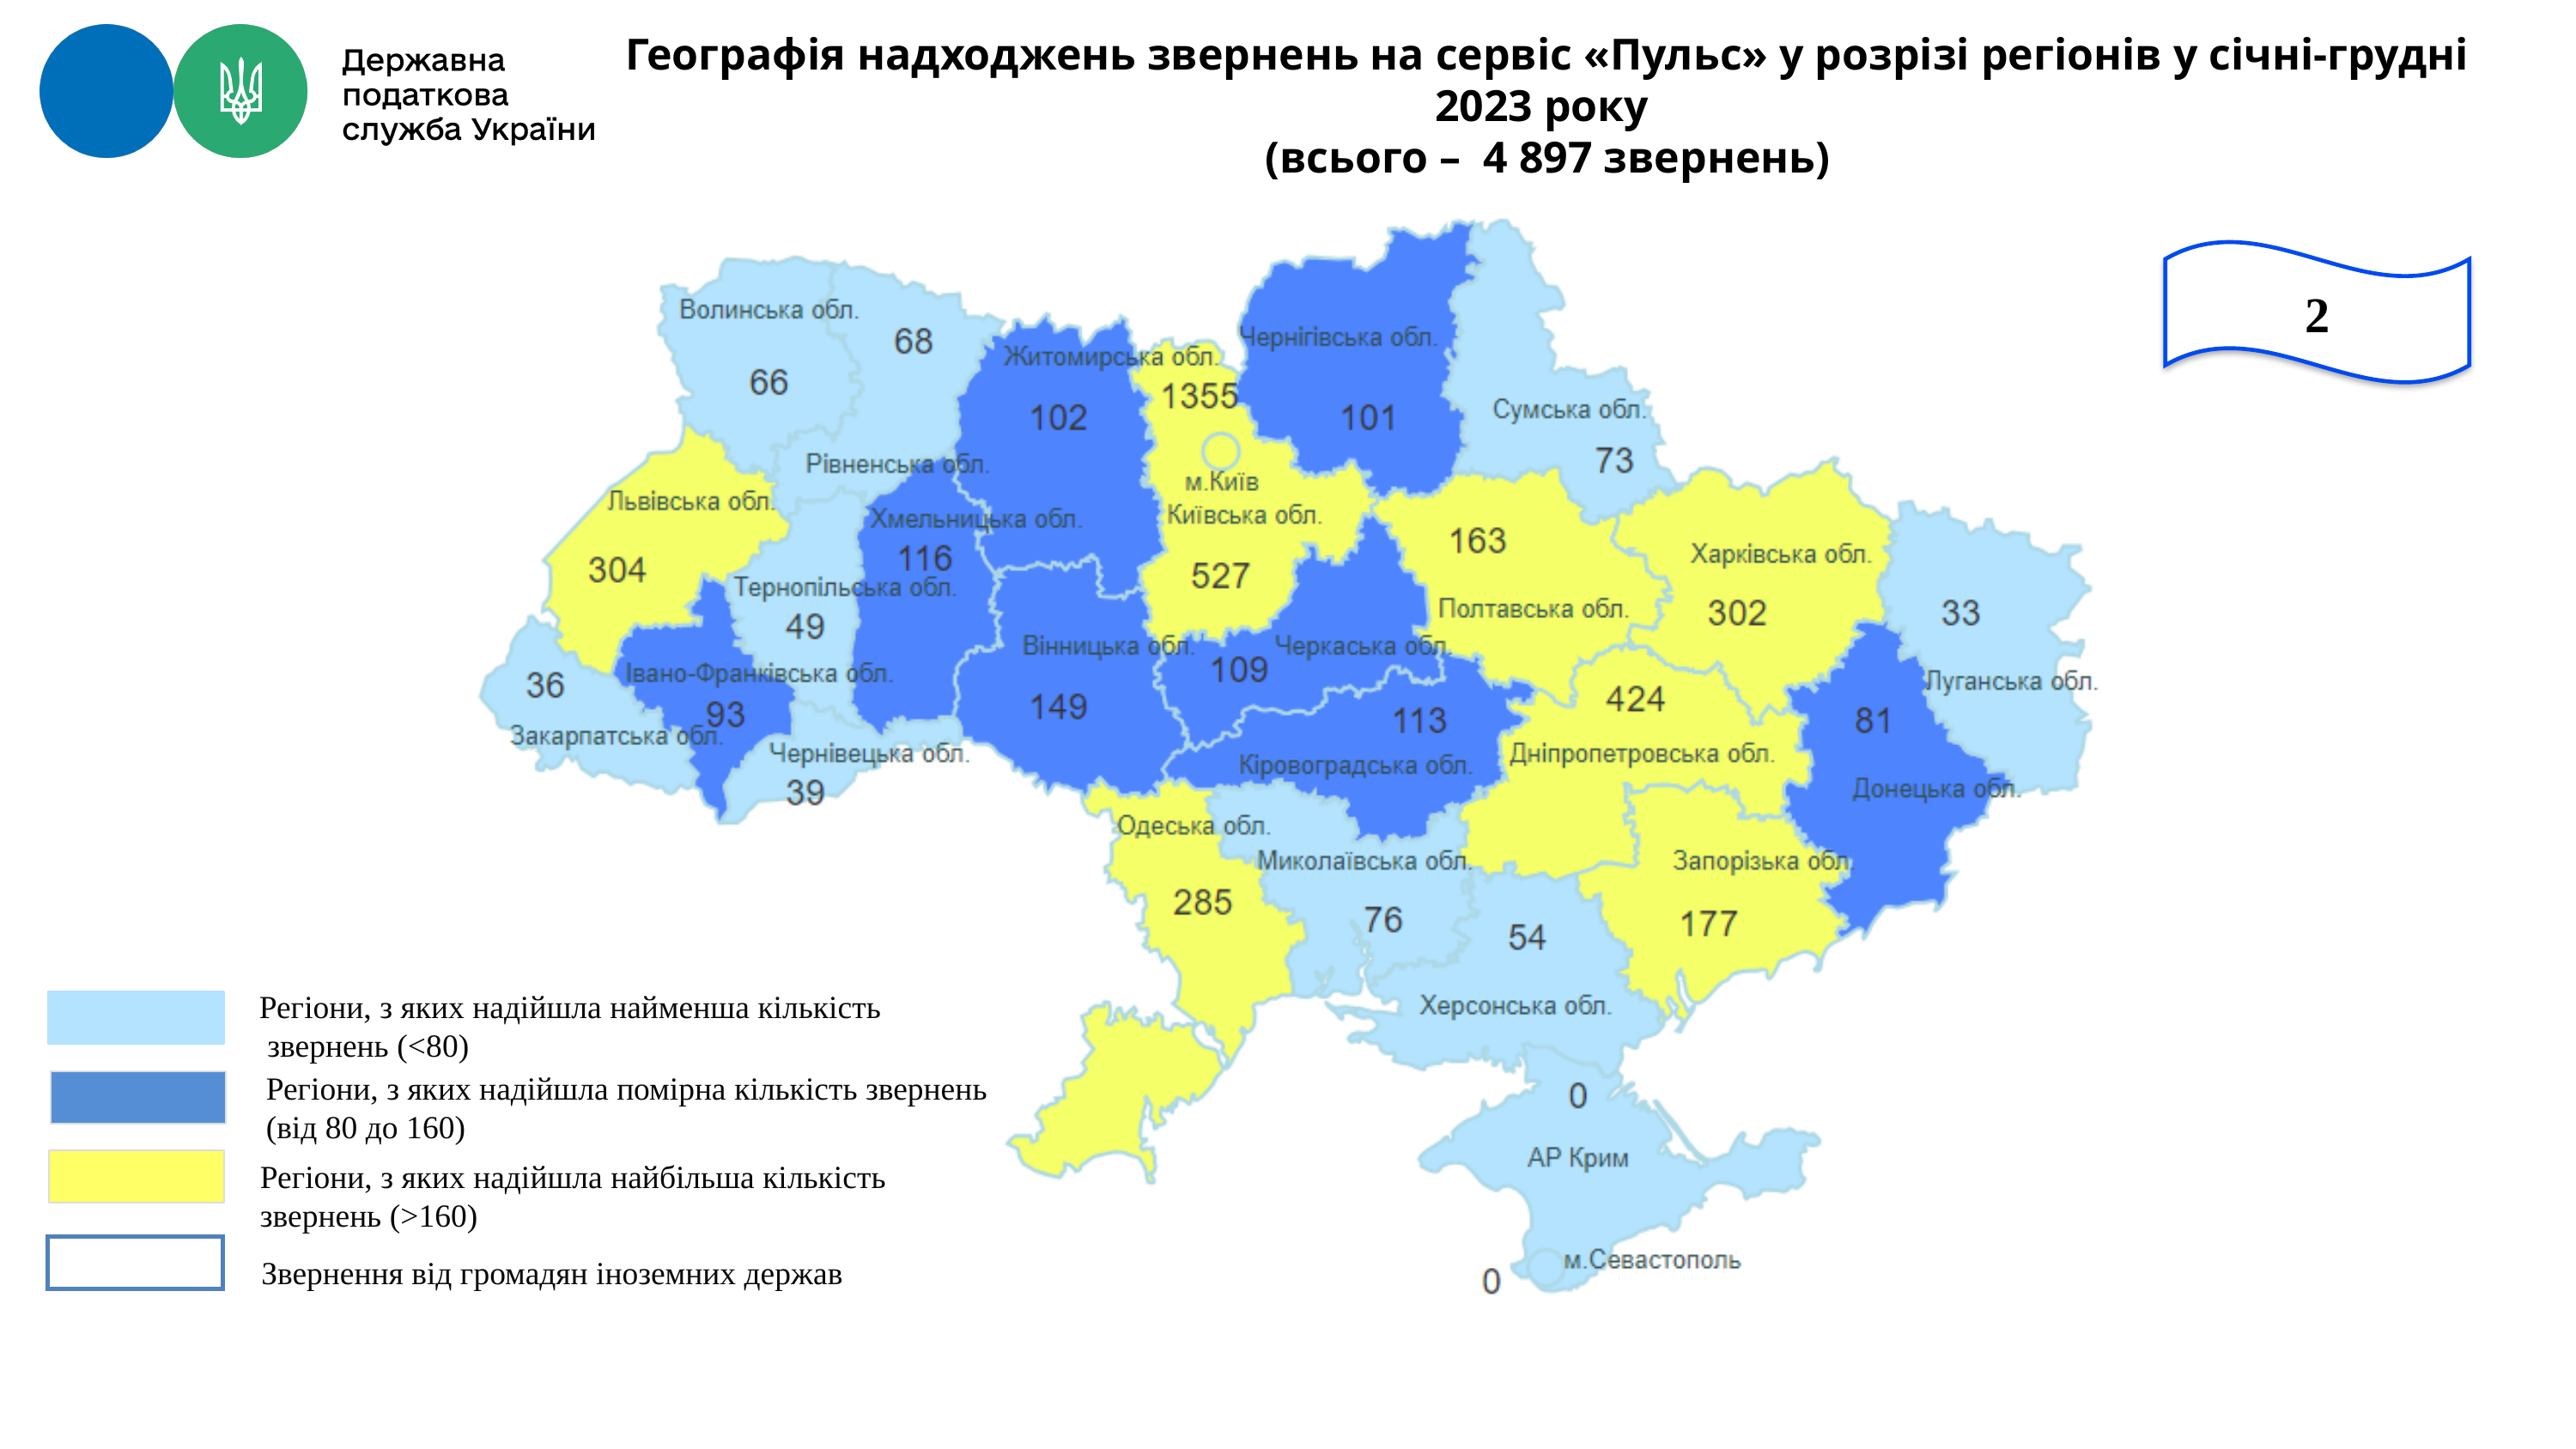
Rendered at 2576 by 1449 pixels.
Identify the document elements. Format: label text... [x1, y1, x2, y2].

text_box Регіони, з яких надійшла найбільша кількість звернень (>160) [247, 1149, 432, 1240]
text_box Регіони, з яких надійшла найменша кількість звернень (<80) [246, 979, 432, 1070]
text_box Звернення від громадян іноземних держав [248, 1246, 432, 1297]
picture [432, 167, 2144, 1324]
text_box Регіони, з яких надійшла помірна кількість звернень (від 80 до 160) [252, 1061, 432, 1149]
text_box [48, 1149, 225, 1203]
picture [39, 24, 597, 158]
title Географія надходжень звернень на сервіс «Пульс» у розрізі регіонів у січні-грудні 2023 року (всього – 4 897 звернень) [592, 33, 2503, 176]
text_box 2 [2164, 240, 2470, 384]
text_box [50, 1070, 227, 1125]
text_box [47, 1235, 224, 1290]
text_box [47, 991, 225, 1045]
